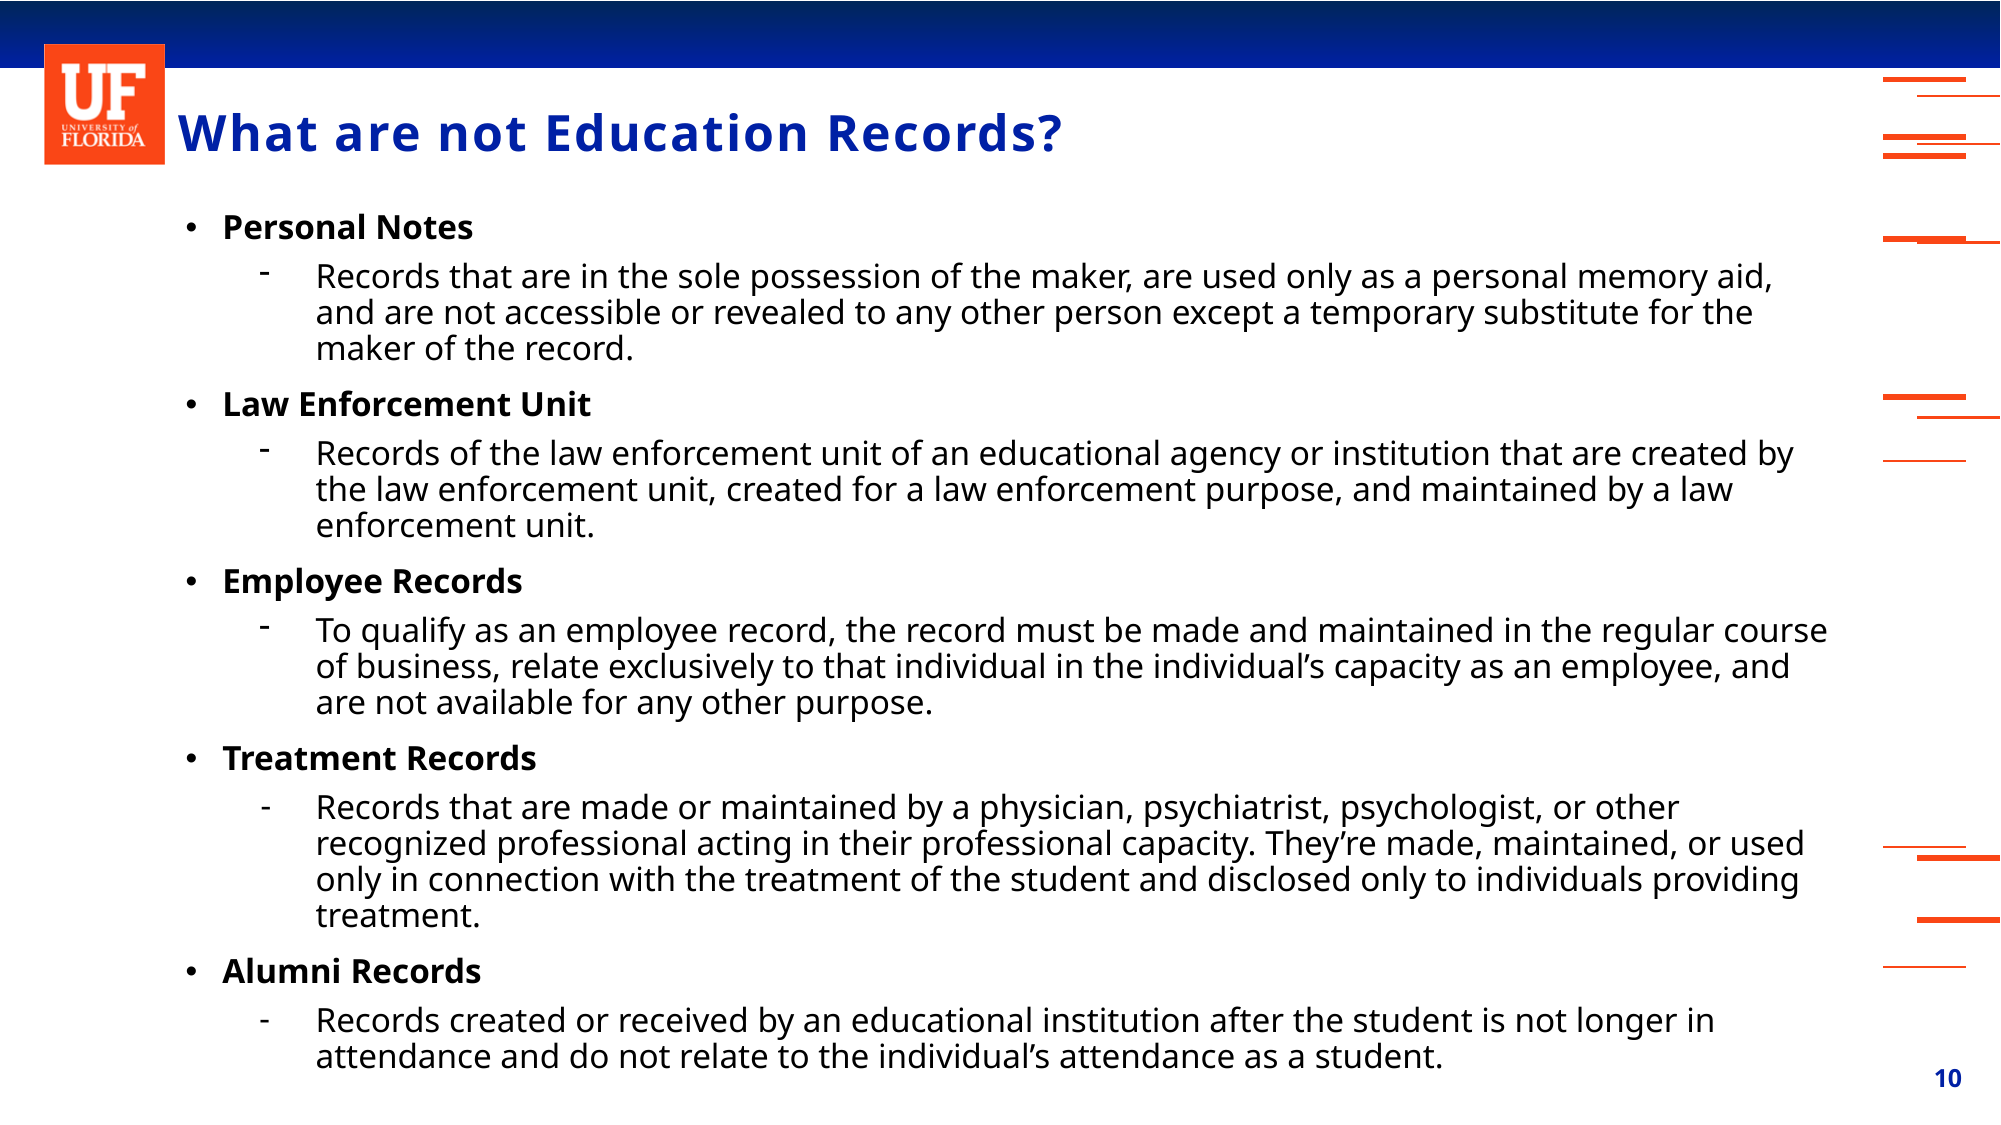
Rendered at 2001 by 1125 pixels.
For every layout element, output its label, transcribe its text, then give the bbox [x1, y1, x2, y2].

text_box Personal Notes Records that are in the sole possession of the maker, are used only as a personal memory aid, and are not accessible or revealed to any other person except a temporary substitute for the maker of the record. Law Enforcement Unit Records of the law enforcement unit of an educational agency or institution that are created by the law enforcement unit, created for a law enforcement purpose, and maintained by a law enforcement unit. Employee Records To qualify as an employee record, the record must be made and maintained in the regular course of business, relate exclusively to that individual in the individual’s capacity as an employee, and are not available for any other purpose. Treatment Records Records that are made or maintained by a physician, psychiatrist, psychologist, or other recognized professional acting in their professional capacity. They’re made, maintained, or used only in connection with the treatment of the student and disclosed only to individuals providing treatment. Alumni Records Records created or received by an educational institution after the student is not longer in attendance and do not relate to the individual’s attendance as a student. [94, 203, 1850, 1053]
title What are not Education Records? [178, 43, 1958, 163]
picture [44, 44, 165, 165]
